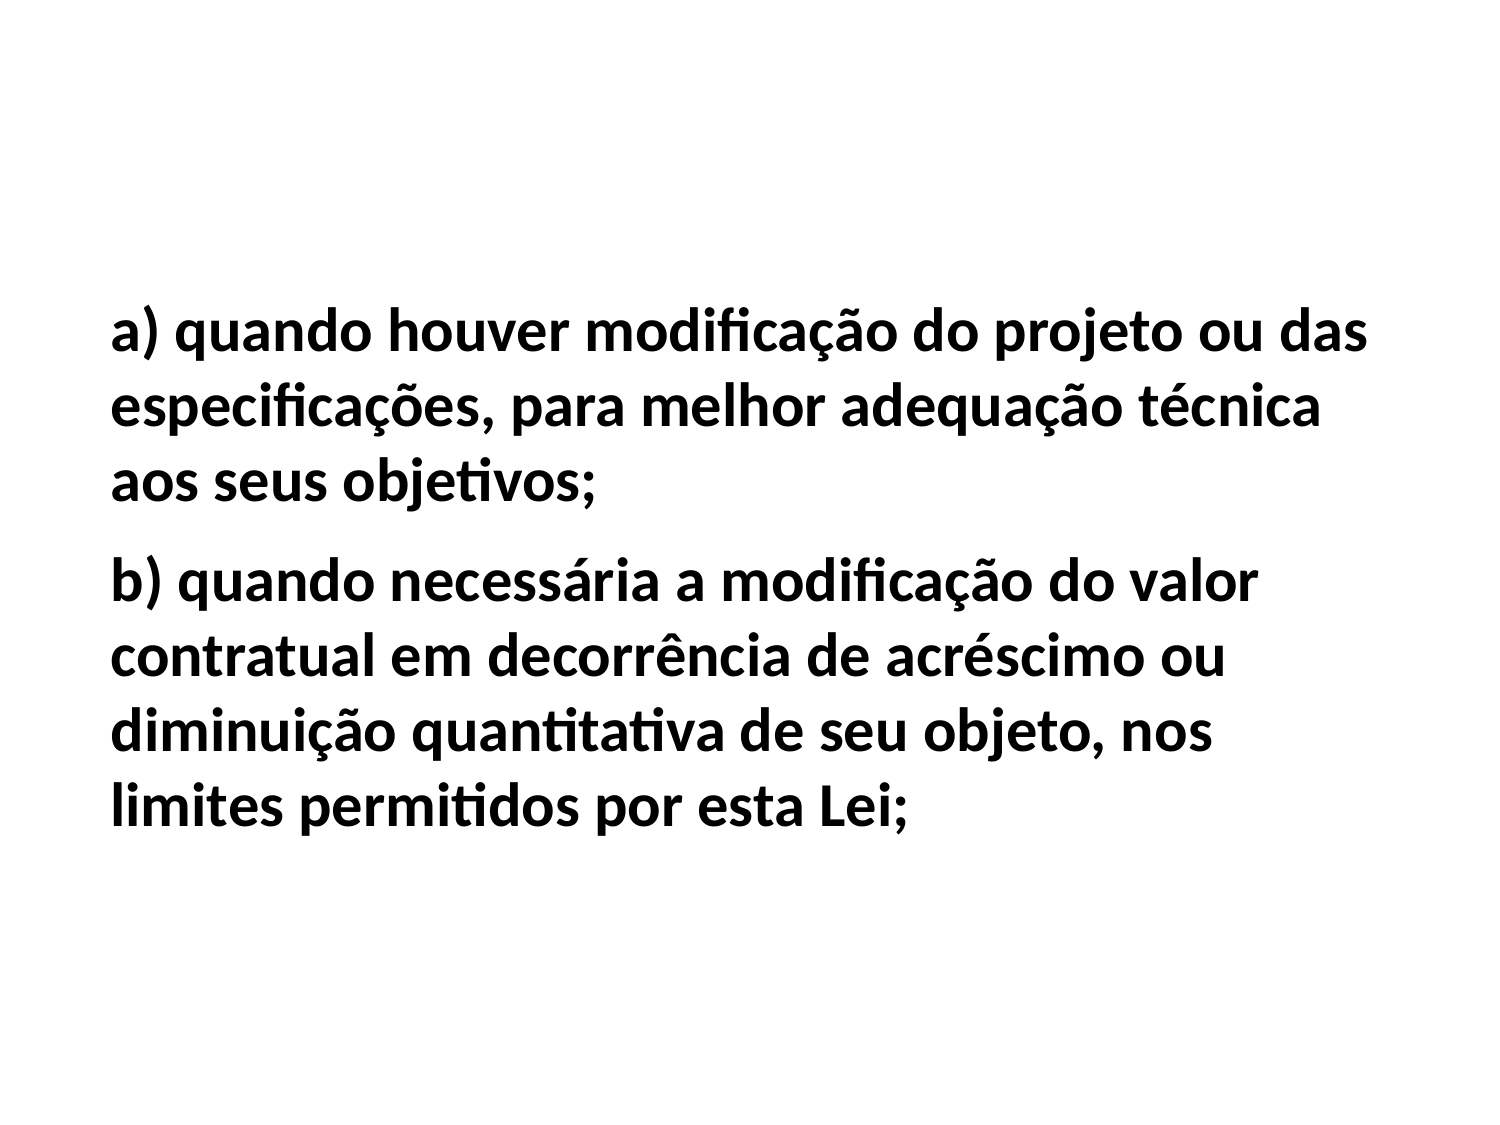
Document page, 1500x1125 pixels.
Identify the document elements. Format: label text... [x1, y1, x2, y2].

list a) quando houver modificação do projeto ou das especificações, para melhor adequação técnica aos seus objetivos; b) quando necessária a modificação do valor contratual em decorrência de acréscimo ou diminuição quantitativa de seu objeto, nos limites permitidos por esta Lei; [95, 81, 1399, 1034]
